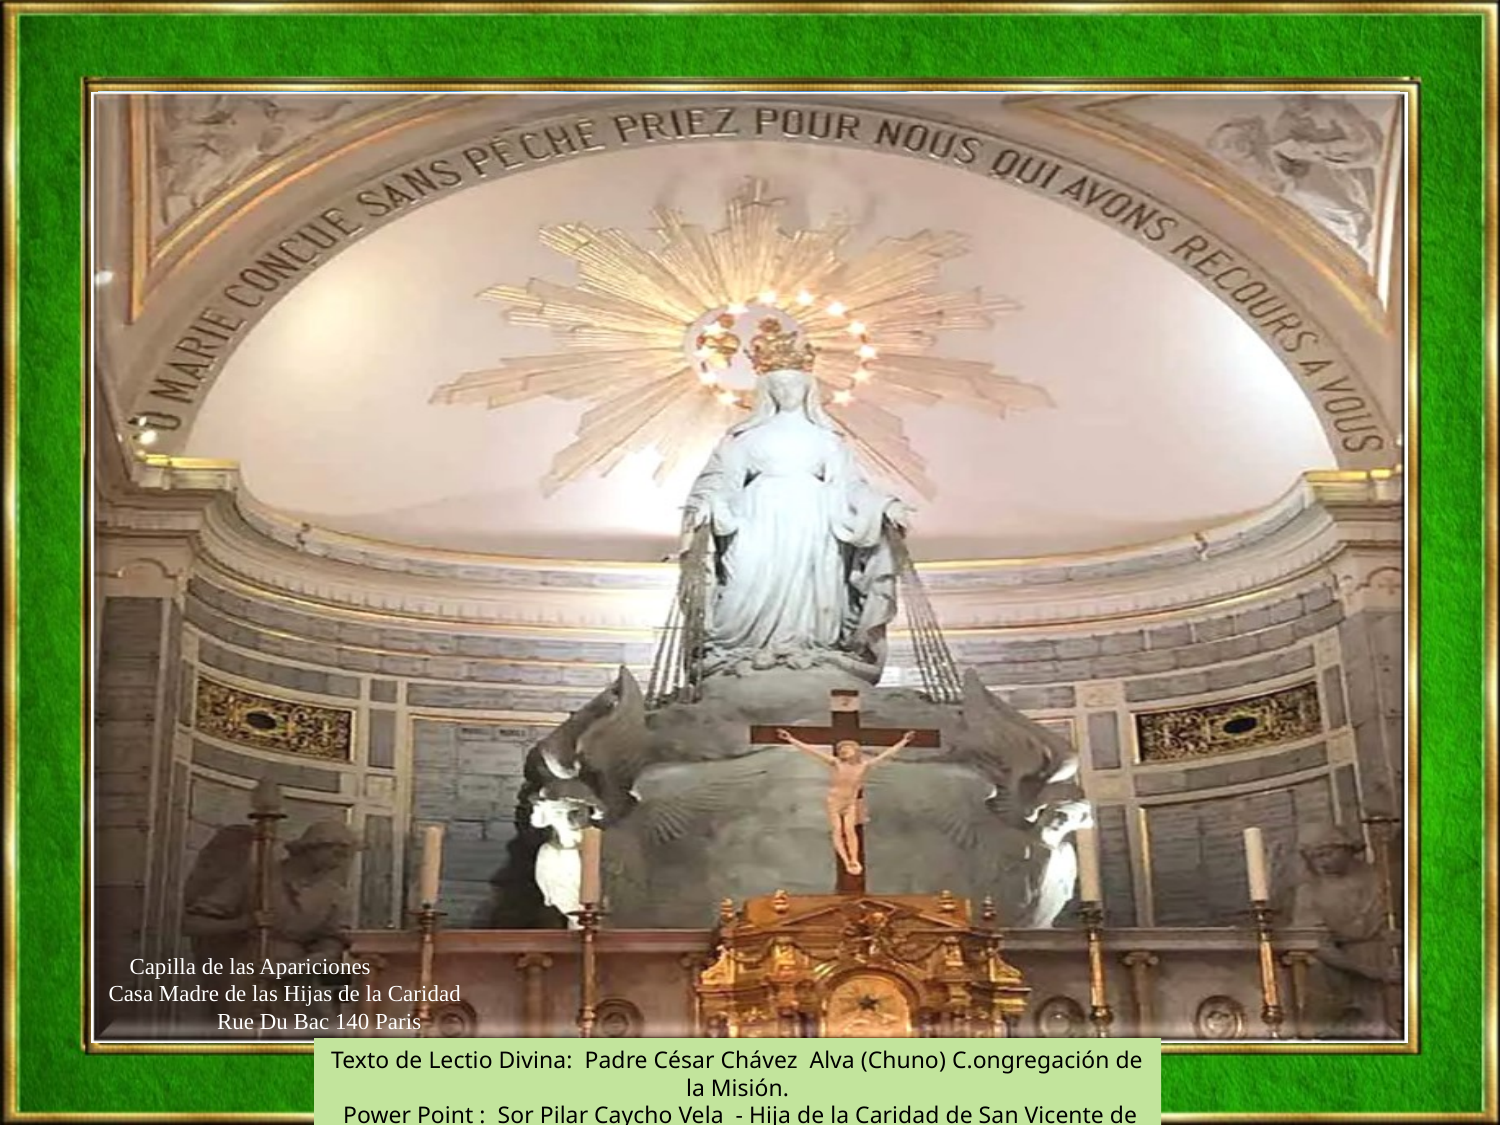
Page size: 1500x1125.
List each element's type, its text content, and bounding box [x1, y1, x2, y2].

text_box Texto de Lectio Divina: Padre César Chávez Alva (Chuno) C.ongregación de la Misión. Power Point : Sor Pilar Caycho Vela - Hija de la Caridad de San Vicente de Paúl [314, 1052, 1162, 1125]
picture [0, 0, 1500, 1125]
